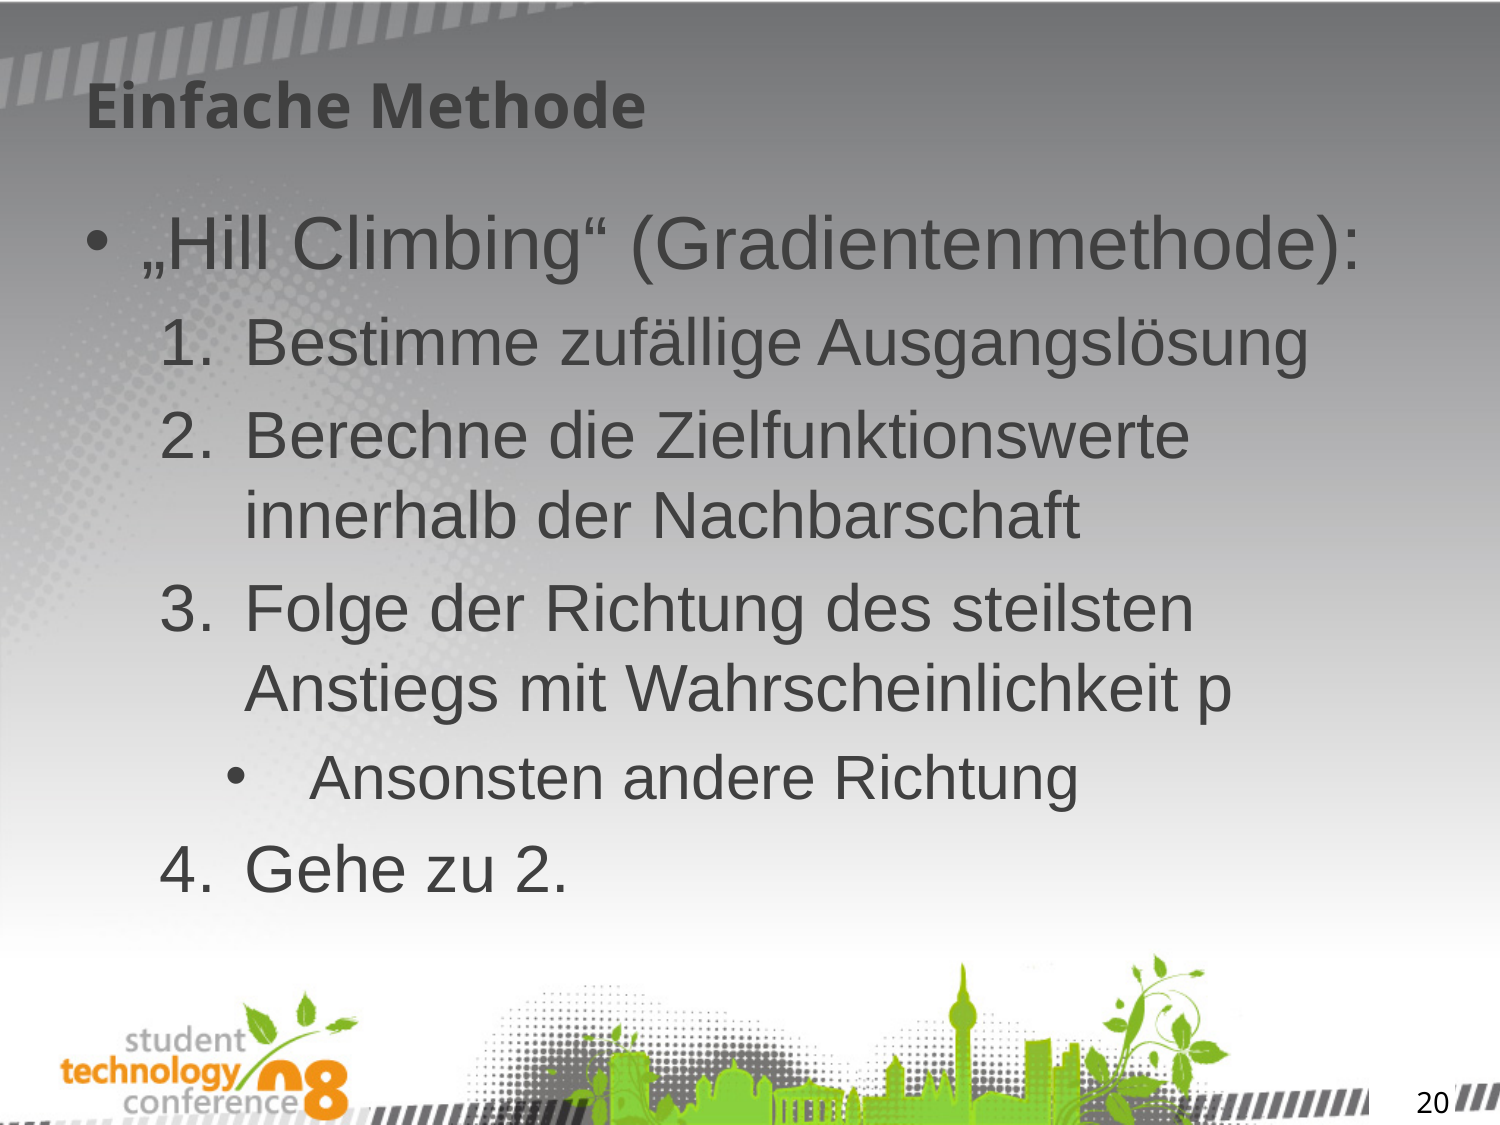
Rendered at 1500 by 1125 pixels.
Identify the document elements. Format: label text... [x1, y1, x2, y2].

picture [0, 0, 1500, 1125]
list „Hill Climbing“ (Gradientenmethode): Bestimme zufällige Ausgangslösung Berechne die Zielfunktionswerte innerhalb der Nachbarschaft Folge der Richtung des steilsten Anstiegs mit Wahrscheinlichkeit p Ansonsten andere Richtung Gehe zu 2. [70, 187, 1430, 961]
title Einfache Methode [70, 58, 1430, 164]
